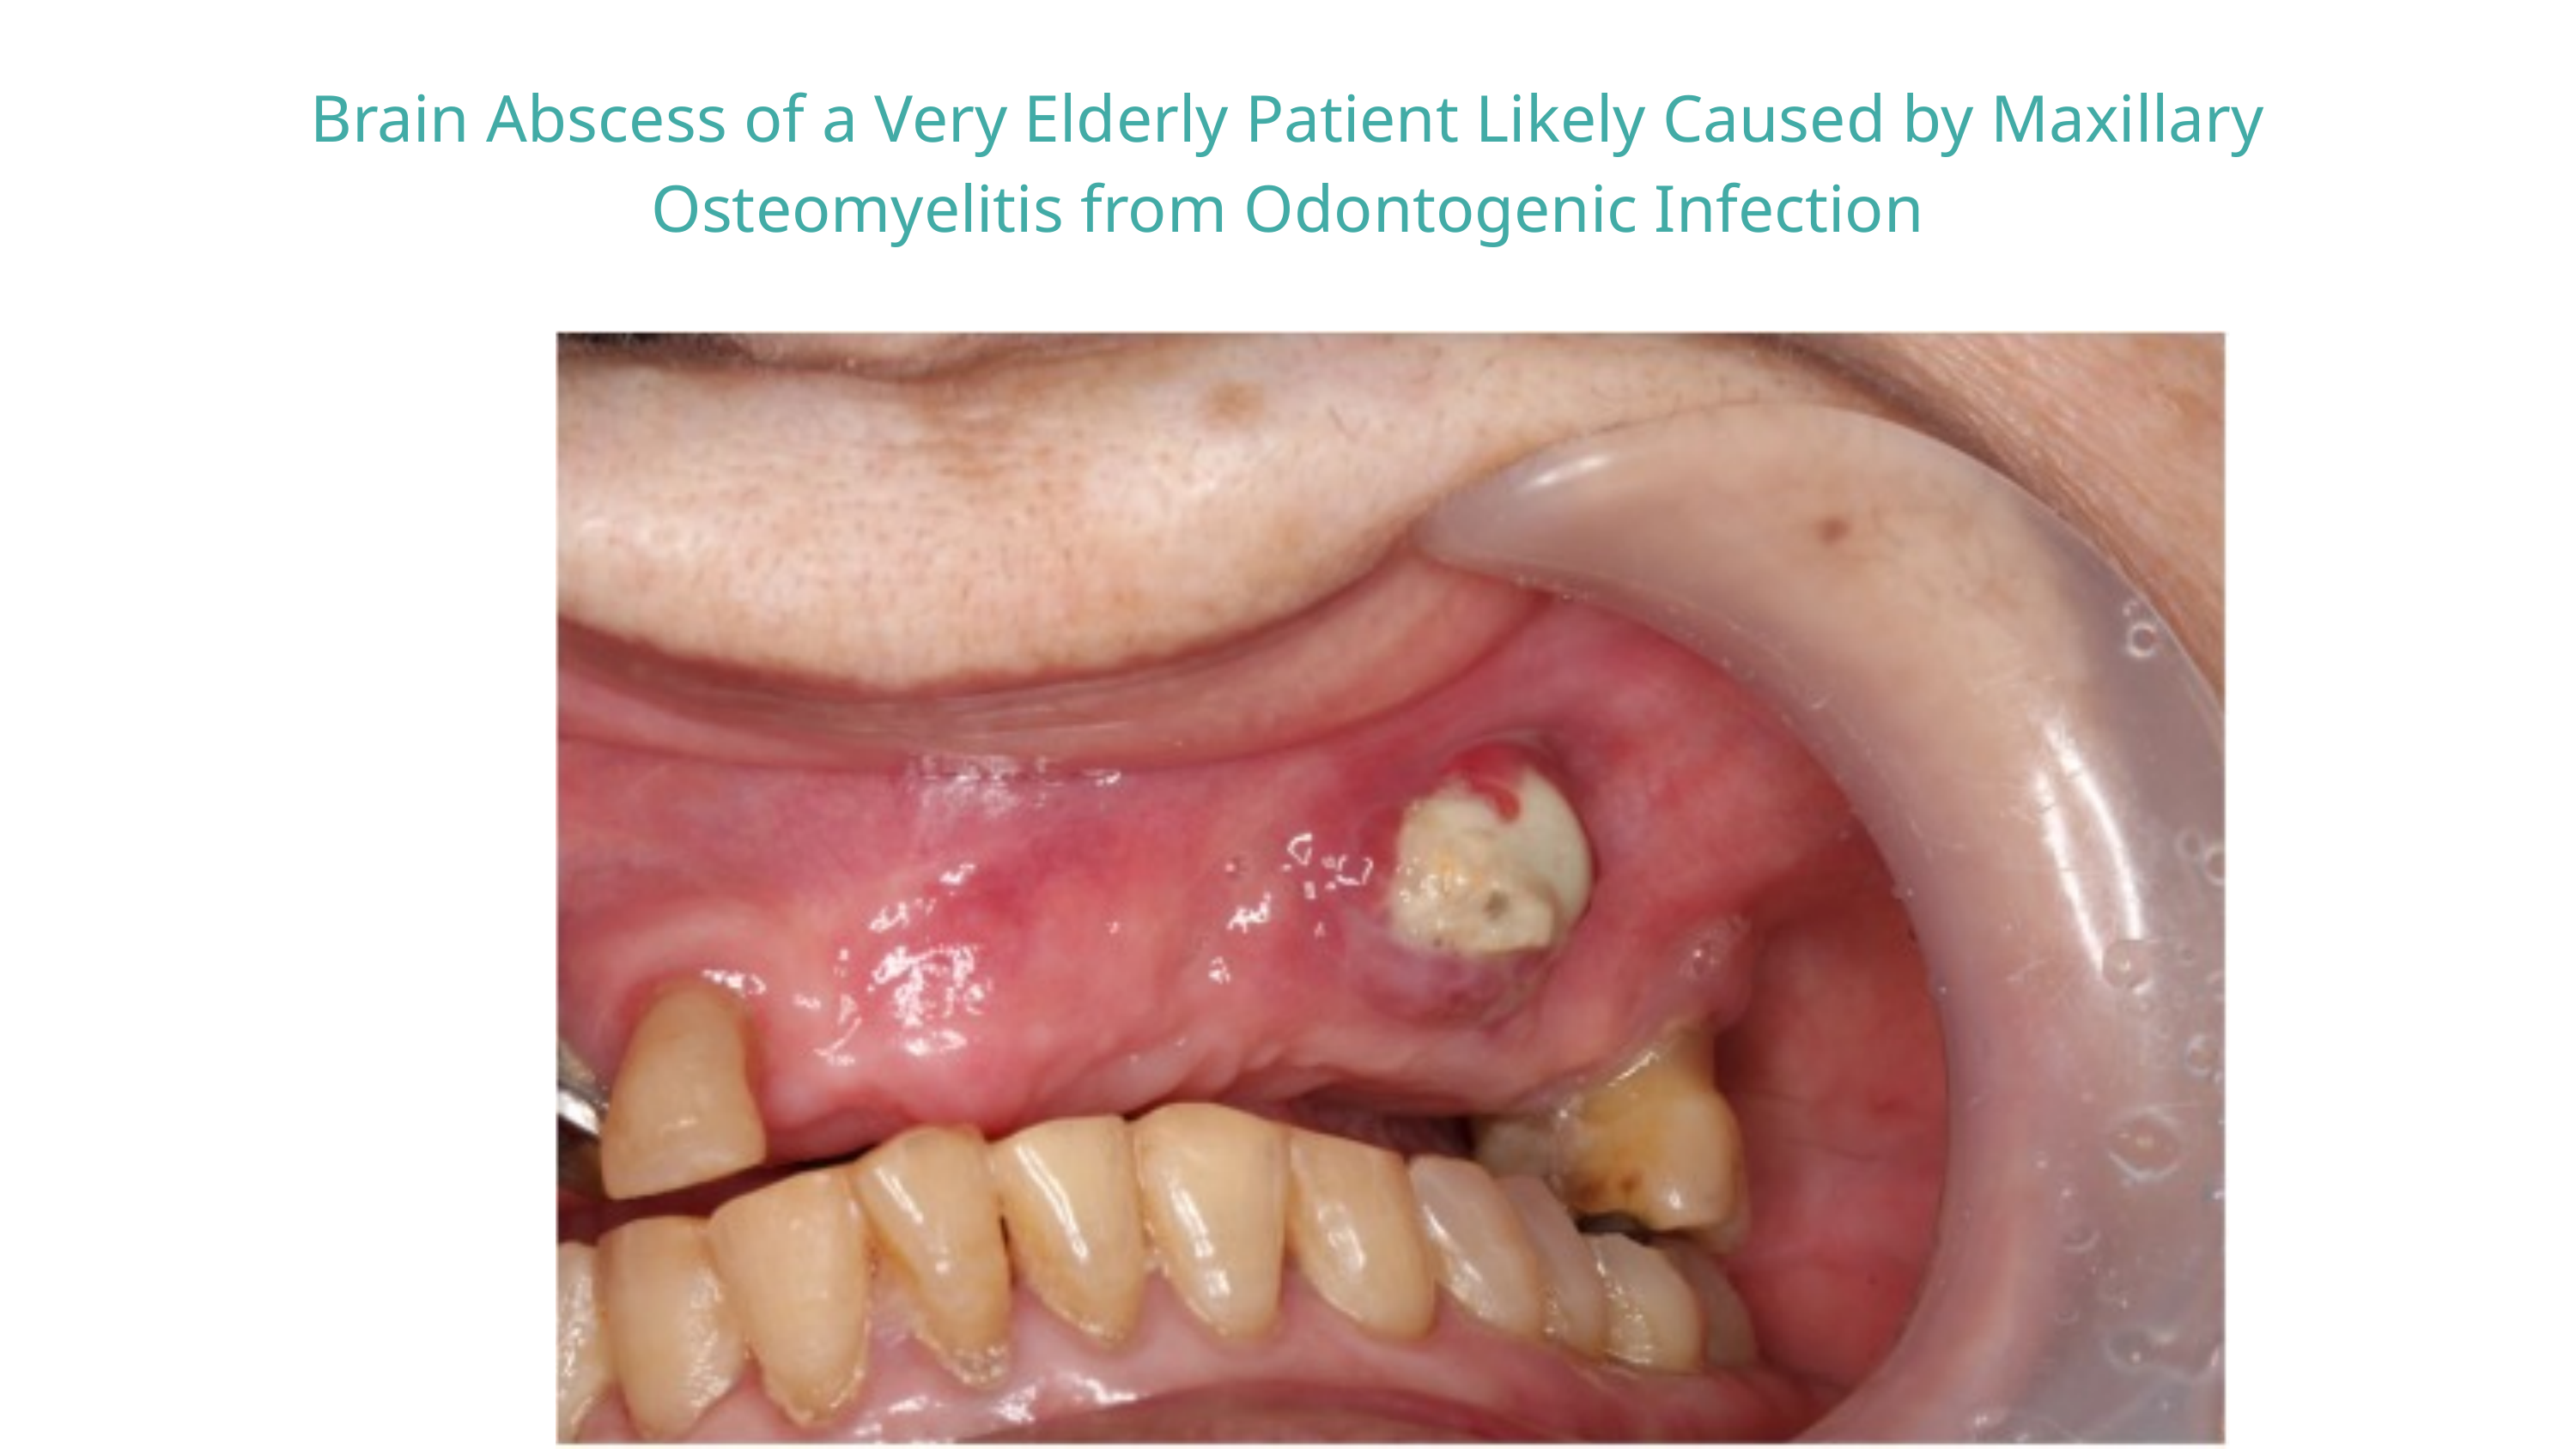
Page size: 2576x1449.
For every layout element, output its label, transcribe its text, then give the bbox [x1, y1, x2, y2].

text_box Brain Abscess of a Very Elderly Patient Likely Caused by Maxillary Osteomyelitis from Odontogenic Infection [200, 64, 2376, 336]
text_box [556, 336, 2230, 1449]
